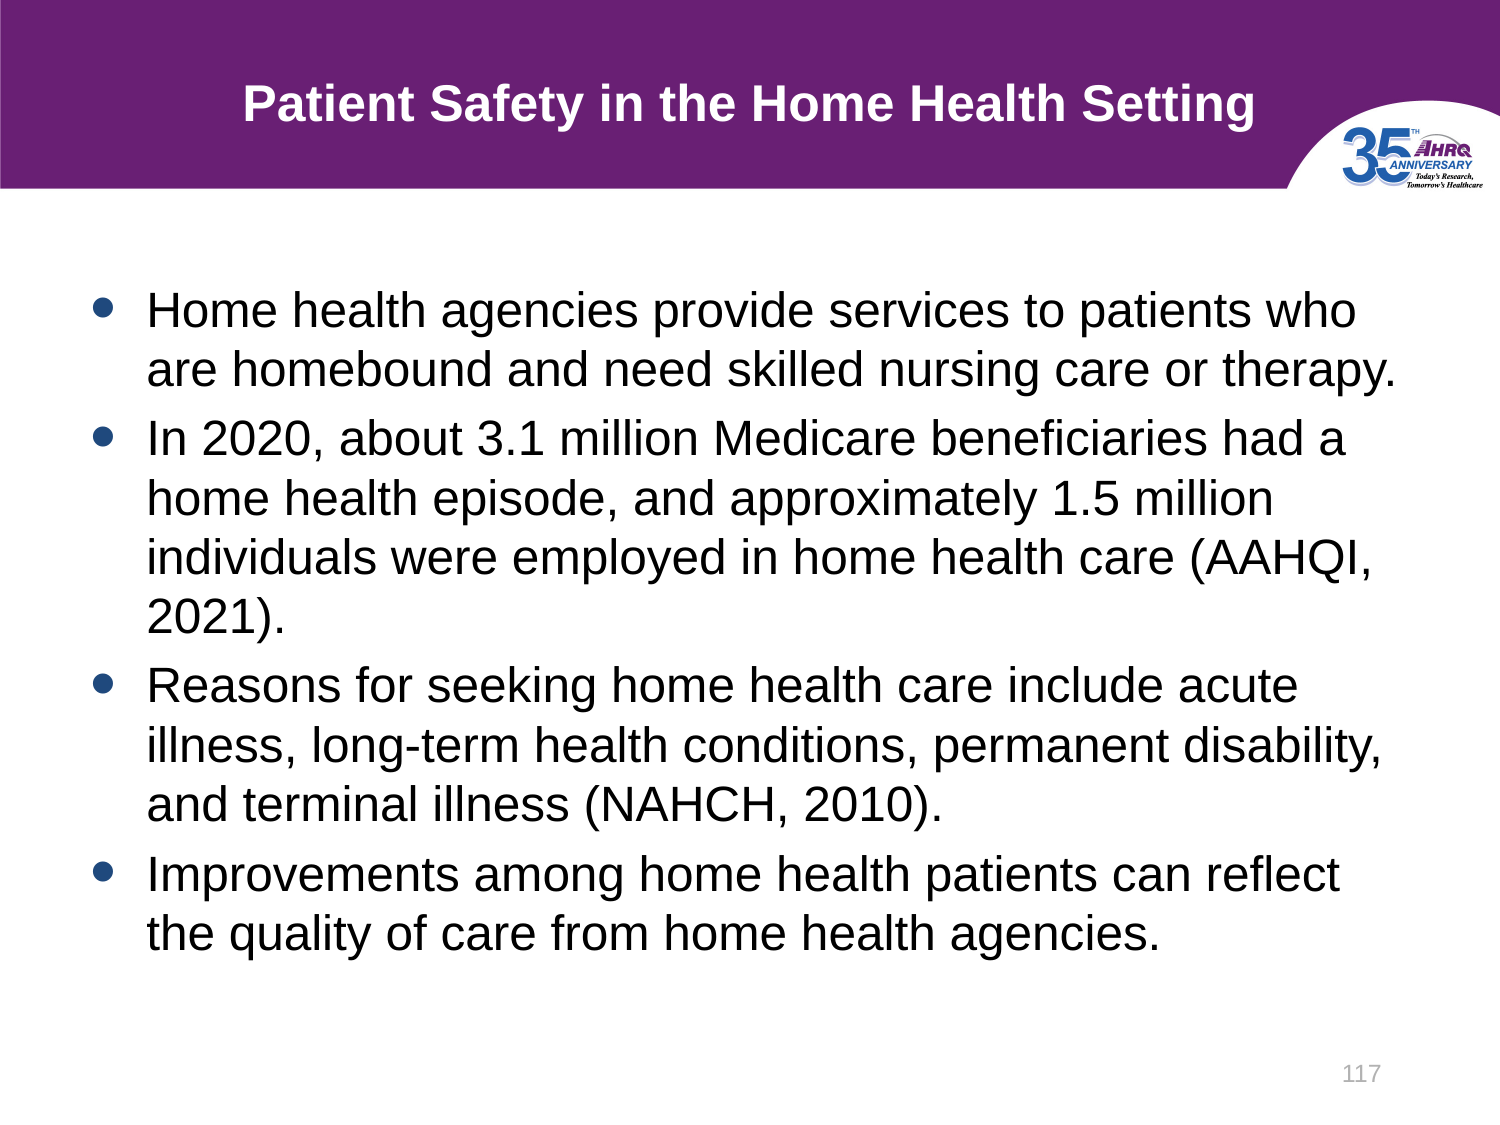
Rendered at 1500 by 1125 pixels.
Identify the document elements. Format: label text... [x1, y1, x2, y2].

title Patient Safety in the Home Health Setting [206, 50, 1294, 152]
picture [0, 0, 1500, 1125]
slide_number 117 [1059, 1042, 1397, 1103]
list Home health agencies provide services to patients who are homebound and need skilled nursing care or therapy. In 2020, about 3.1 million Medicare beneficiaries had a home health episode, and approximately 1.5 million individuals were employed in home health care (AAHQI, 2021). Reasons for seeking home health care include acute illness, long-term health conditions, permanent disability, and terminal illness (NAHCH, 2010). Improvements among home health patients can reflect the quality of care from home health agencies. [75, 270, 1425, 1013]
